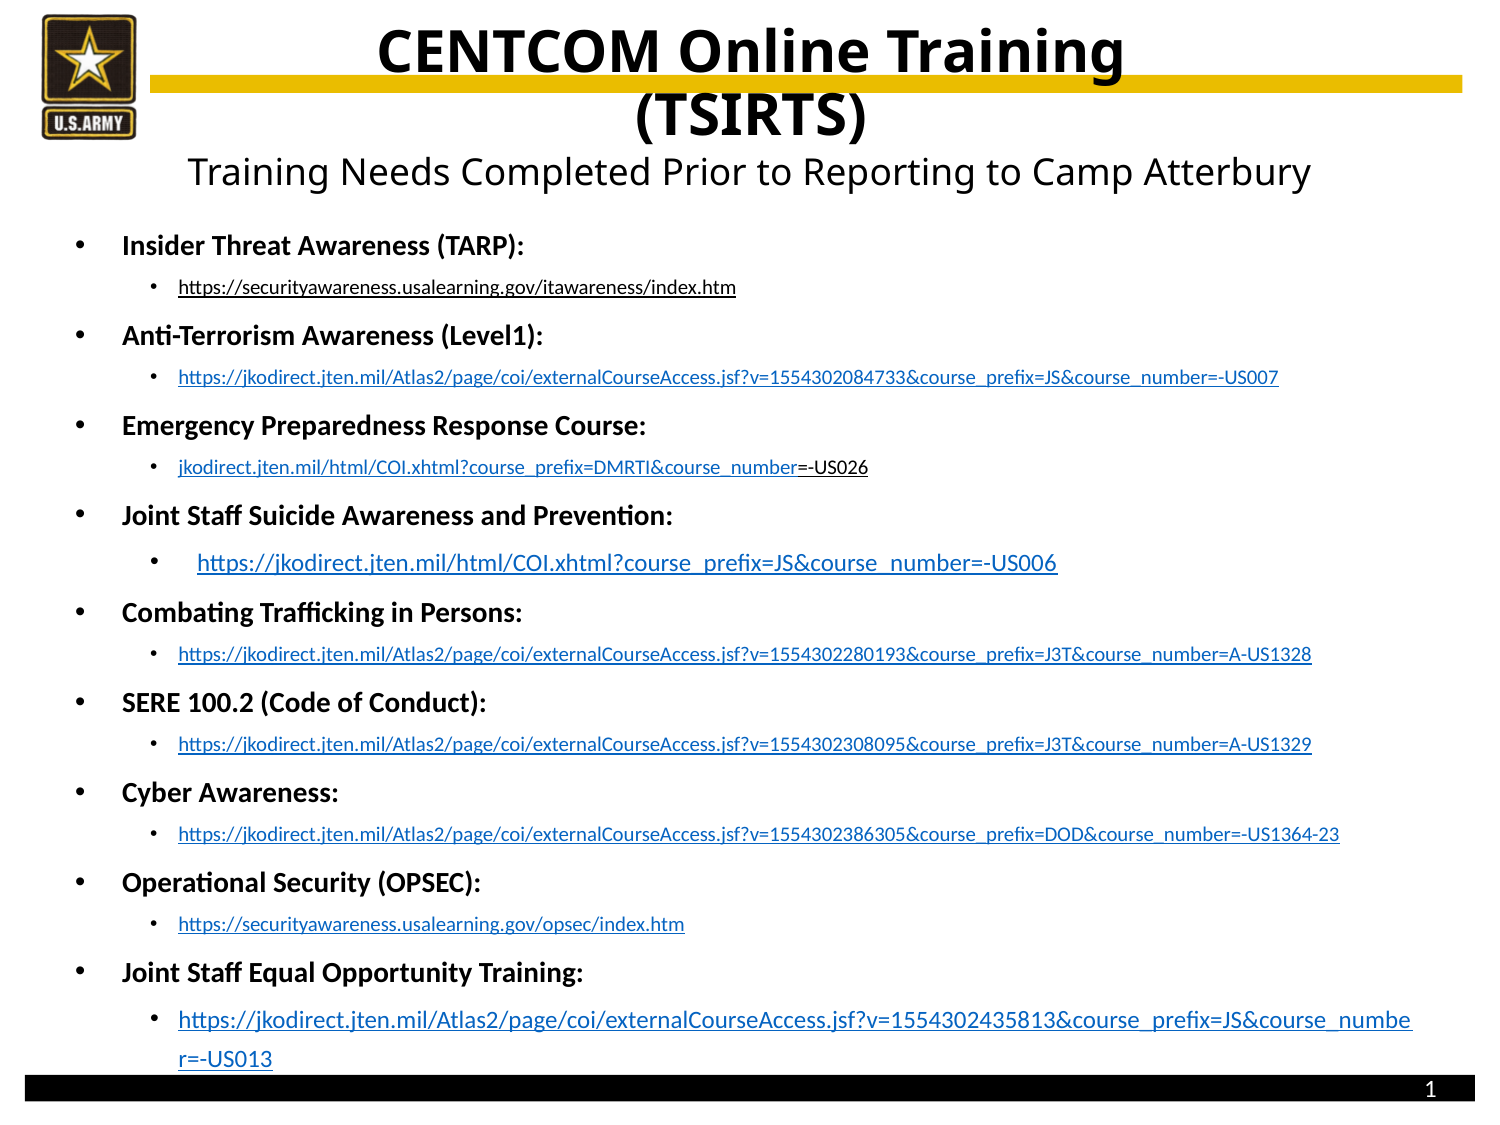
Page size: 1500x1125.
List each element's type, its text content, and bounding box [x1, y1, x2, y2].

picture [37, 12, 148, 141]
text_box Insider Threat Awareness (TARP): https://securityawareness.usalearning.gov/itawareness/index.htm Anti-Terrorism Awareness (Level1): https://jkodirect.jten.mil/Atlas2/page/coi/externalCourseAccess.jsf?v=1554302084733&course_prefix=JS&course_number=-US007 Emergency Preparedness Response Course: jkodirect.jten.mil/html/COI.xhtml?course_prefix=DMRTI&course_number=-US026 Joint Staff Suicide Awareness and Prevention: https://jkodirect.jten.mil/html/COI.xhtml?course_prefix=JS&course_number=-US006 Combating Trafficking in Persons: https://jkodirect.jten.mil/Atlas2/page/coi/externalCourseAccess.jsf?v=1554302280193&course_prefix=J3T&course_number=A-US1328 SERE 100.2 (Code of Conduct): https://jkodirect.jten.mil/Atlas2/page/coi/externalCourseAccess.jsf?v=1554302308095&course_prefix=J3T&course_number=A-US1329 Cyber Awareness: https://jkodirect.jten.mil/Atlas2/page/coi/externalCourseAccess.jsf?v=1554302386305&course_prefix=DOD&course_number=-US1364-23 Operational Security (OPSEC): https://securityawareness.usalearning.gov/opsec/index.htm Joint Staff Equal Opportunity Training: https://jkodirect.jten.mil/Atlas2/page/coi/externalCourseAccess.jsf?v=1554302435813&course_prefix=JS&course_number=-US013 [60, 201, 1437, 1041]
text_box CENTCOM Online Training (TSIRTS) [361, 14, 1141, 129]
text_box Training Needs Completed Prior to Reporting to Camp Atterbury [103, 145, 1398, 229]
slide_number 1 [1409, 1065, 1500, 1125]
